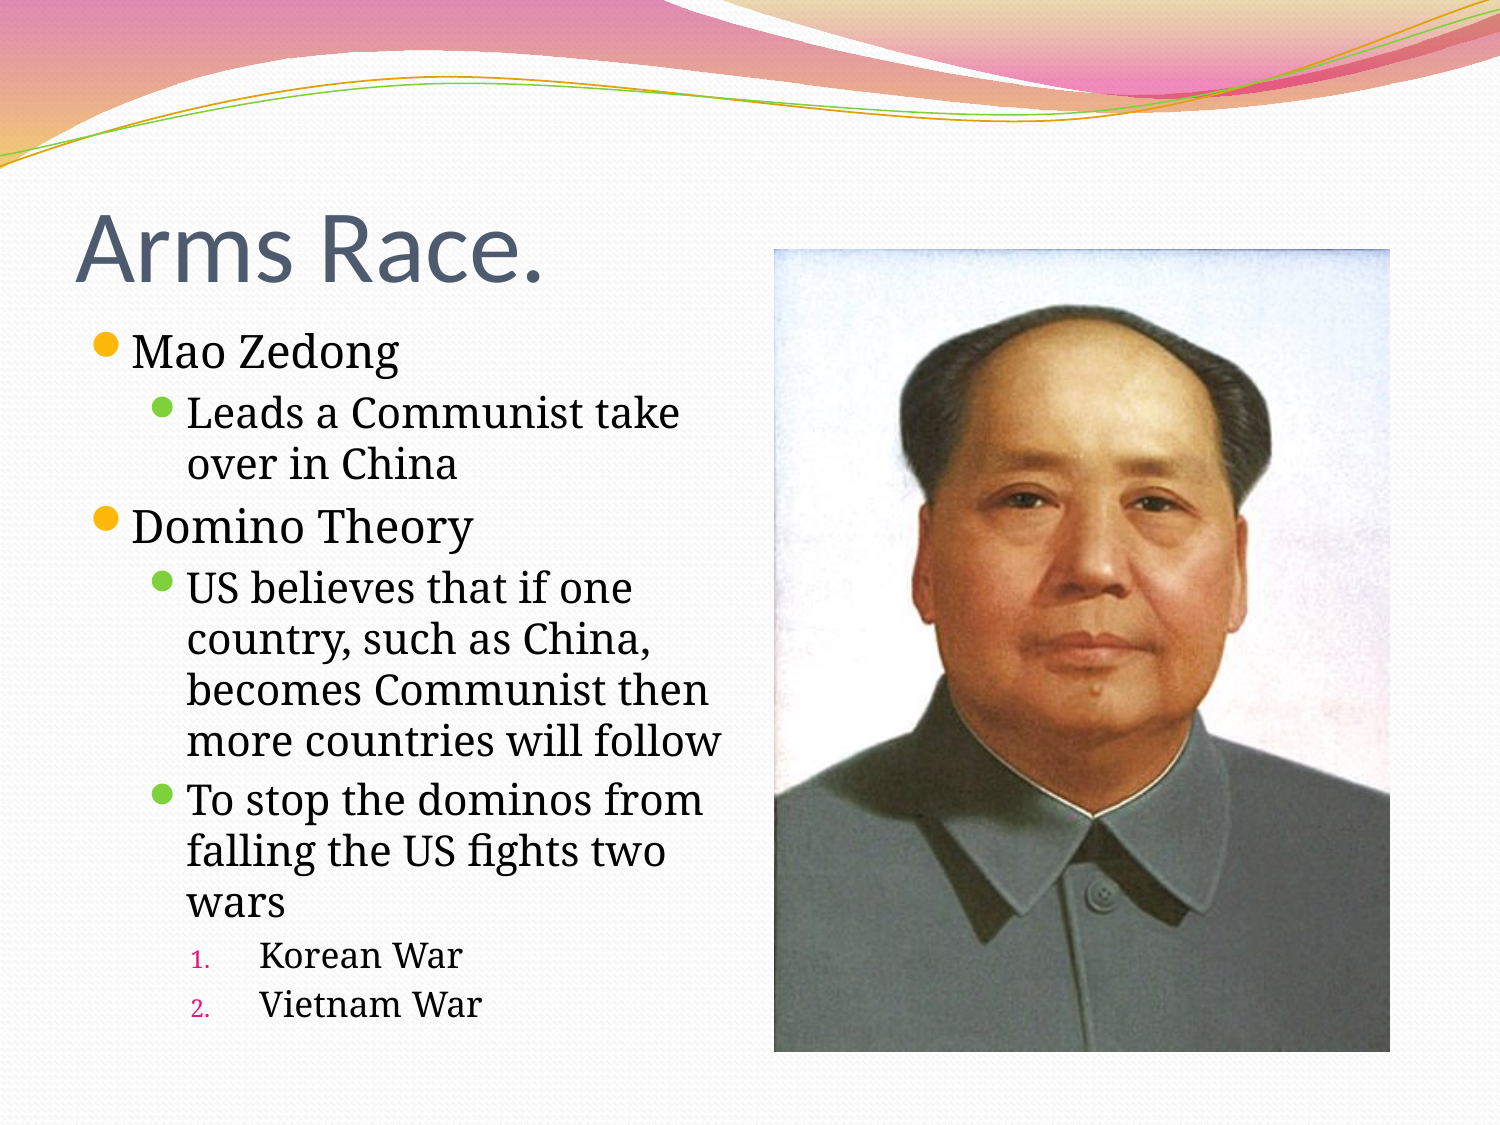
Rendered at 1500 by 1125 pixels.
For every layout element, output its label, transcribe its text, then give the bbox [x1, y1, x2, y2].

list Mao Zedong Leads a Communist take over in China Domino Theory US believes that if one country, such as China, becomes Communist then more countries will follow To stop the dominos from falling the US fights two wars Korean War Vietnam War [75, 314, 738, 1043]
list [774, 249, 1391, 1052]
title Arms Race. [75, 115, 1425, 303]
